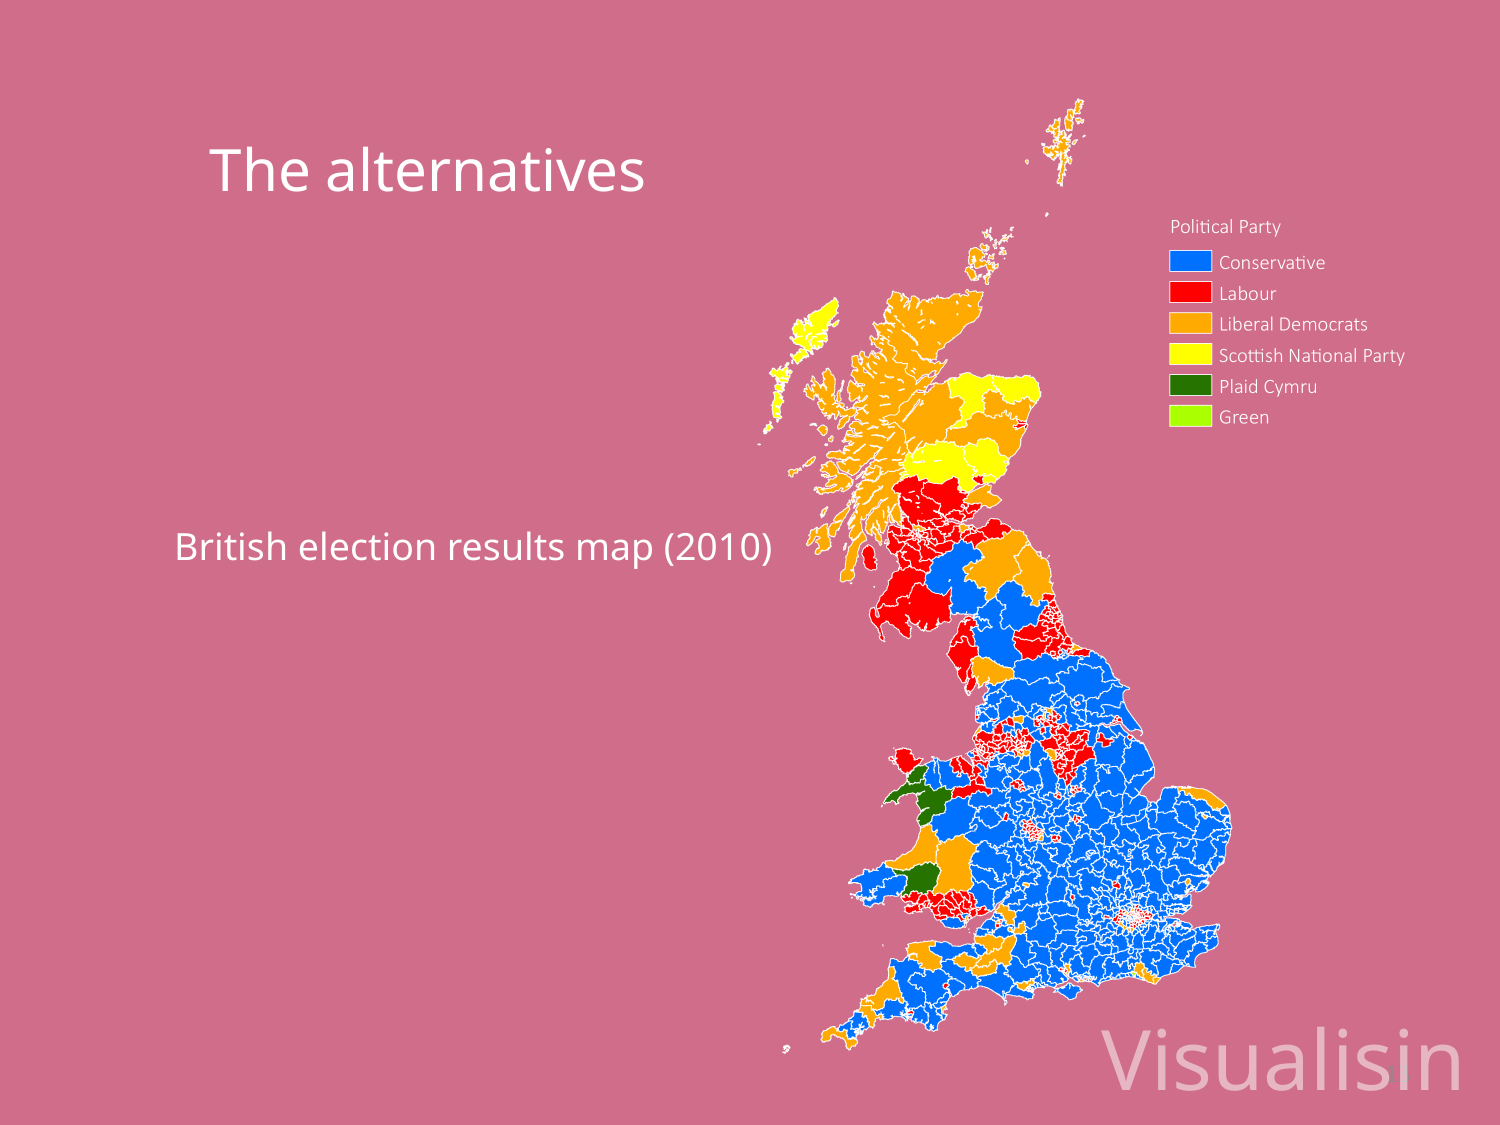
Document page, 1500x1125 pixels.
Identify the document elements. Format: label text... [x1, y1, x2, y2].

text_box The alternatives [194, 125, 751, 211]
picture [756, 98, 1405, 1054]
slide_number 13 [1074, 1042, 1425, 1103]
text_box Visualising [1080, 999, 1482, 1125]
text_box British election results map (2010) [159, 515, 751, 575]
